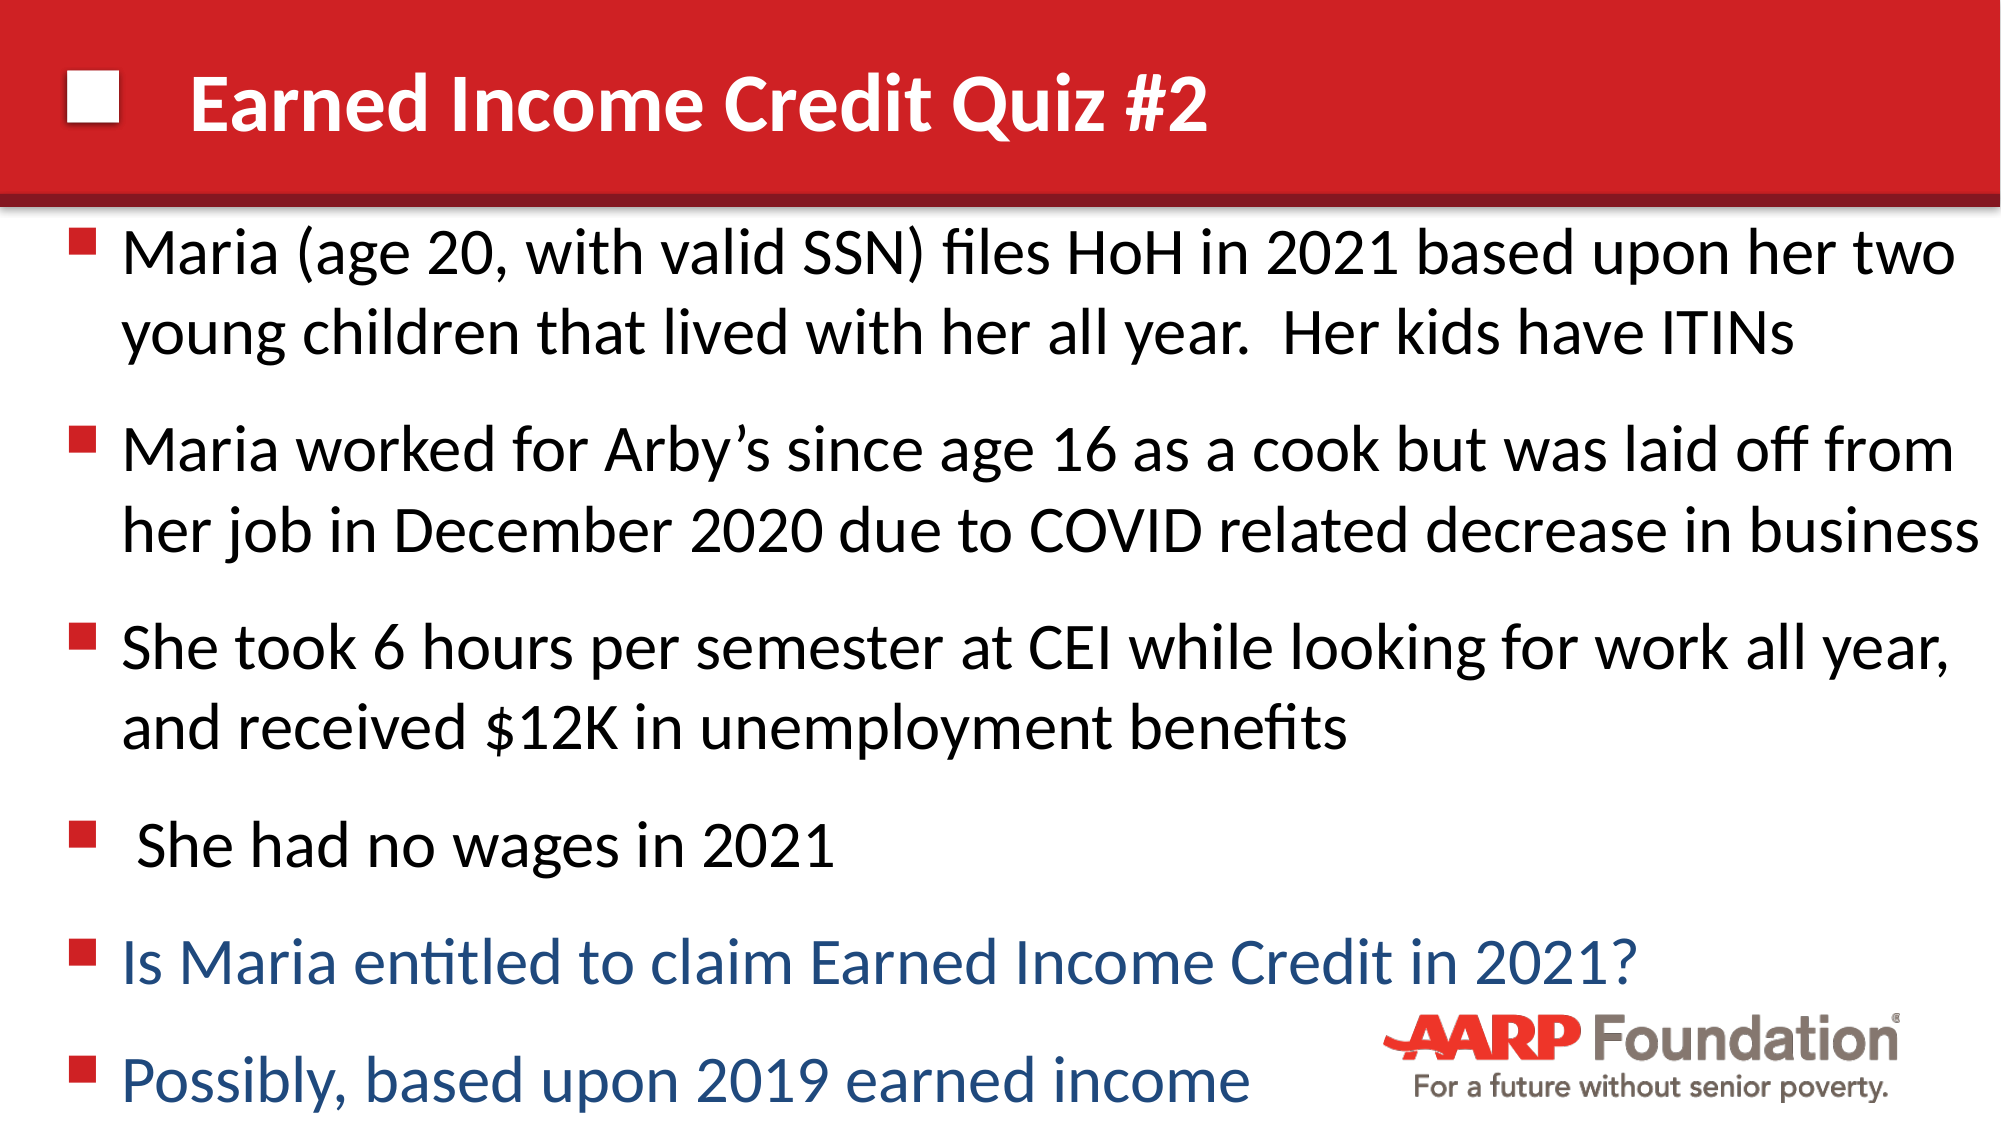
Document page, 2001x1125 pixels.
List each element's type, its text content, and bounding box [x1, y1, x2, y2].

title Earned Income Credit Quiz #2 [174, 4, 1775, 193]
list Maria (age 20, with valid SSN) files HoH in 2021 based upon her two young children that lived with her all year. Her kids have ITINs Maria worked for Arby’s since age 16 as a cook but was laid off from her job in December 2020 due to COVID related decrease in business She took 6 hours per semester at CEI while looking for work all year, and received $12K in unemployment benefits She had no wages in 2021 Is Maria entitled to claim Earned Income Credit in 2021? Possibly, based upon 2019 earned income [50, 200, 2000, 1125]
